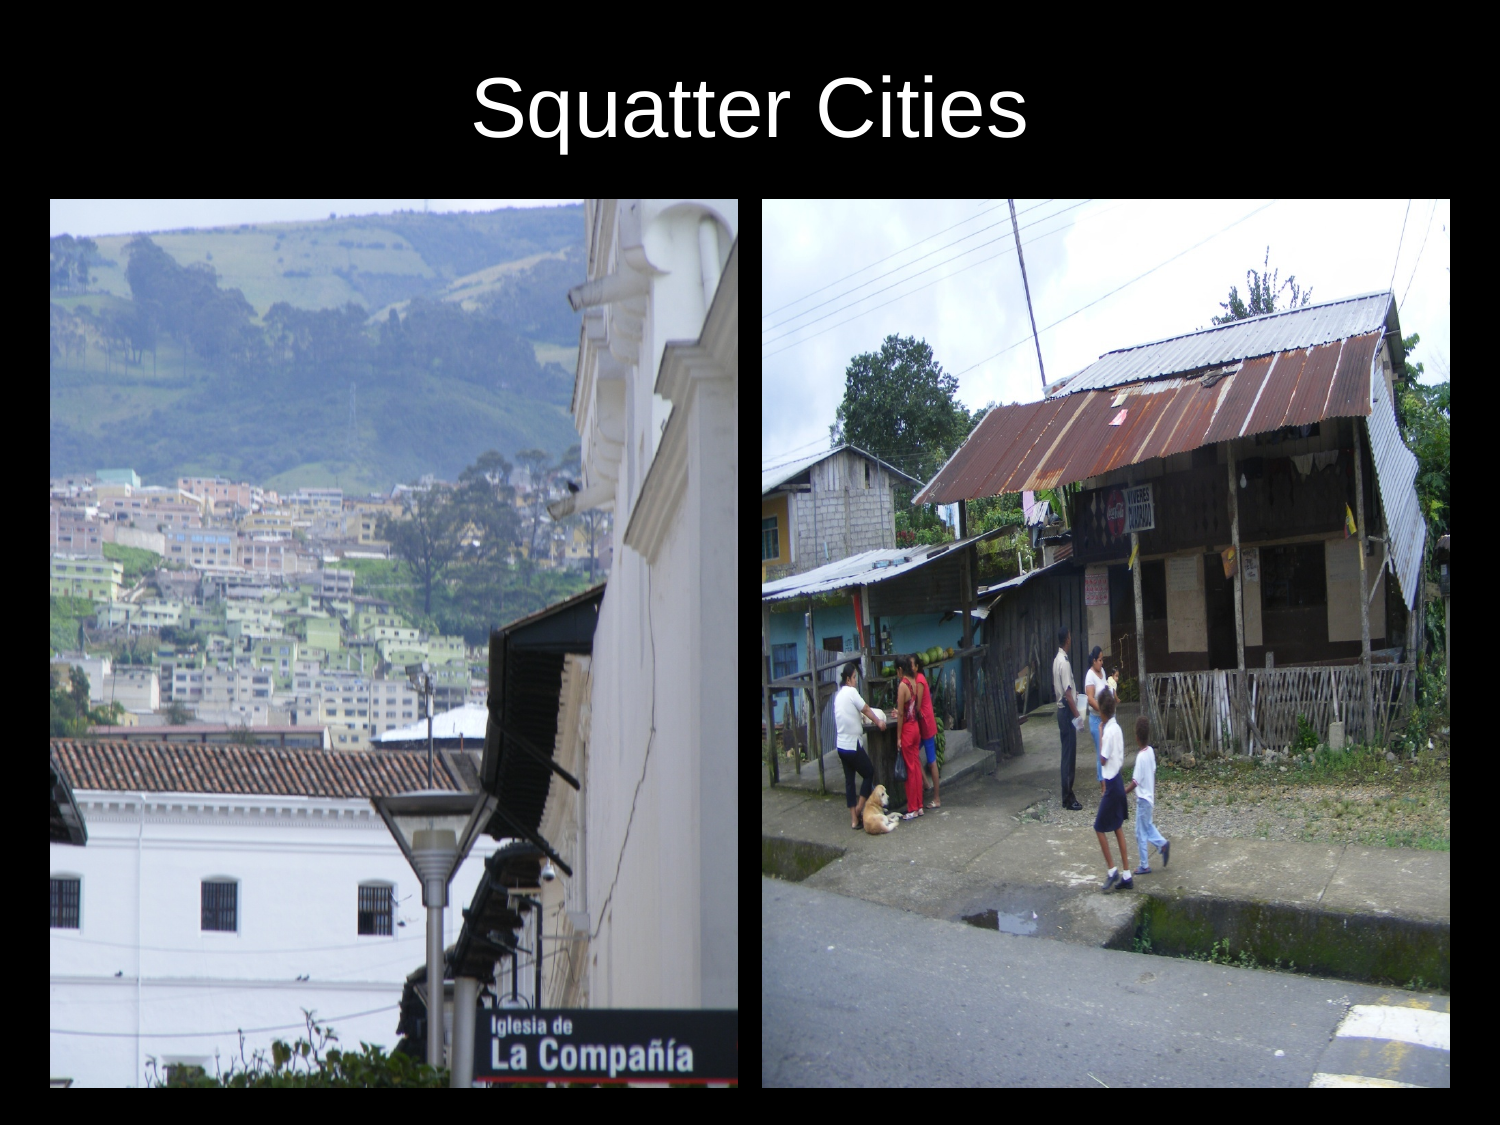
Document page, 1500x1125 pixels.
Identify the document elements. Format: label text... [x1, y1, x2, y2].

title Squatter Cities [75, 45, 1425, 163]
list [49, 199, 738, 1088]
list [762, 199, 1451, 1088]
